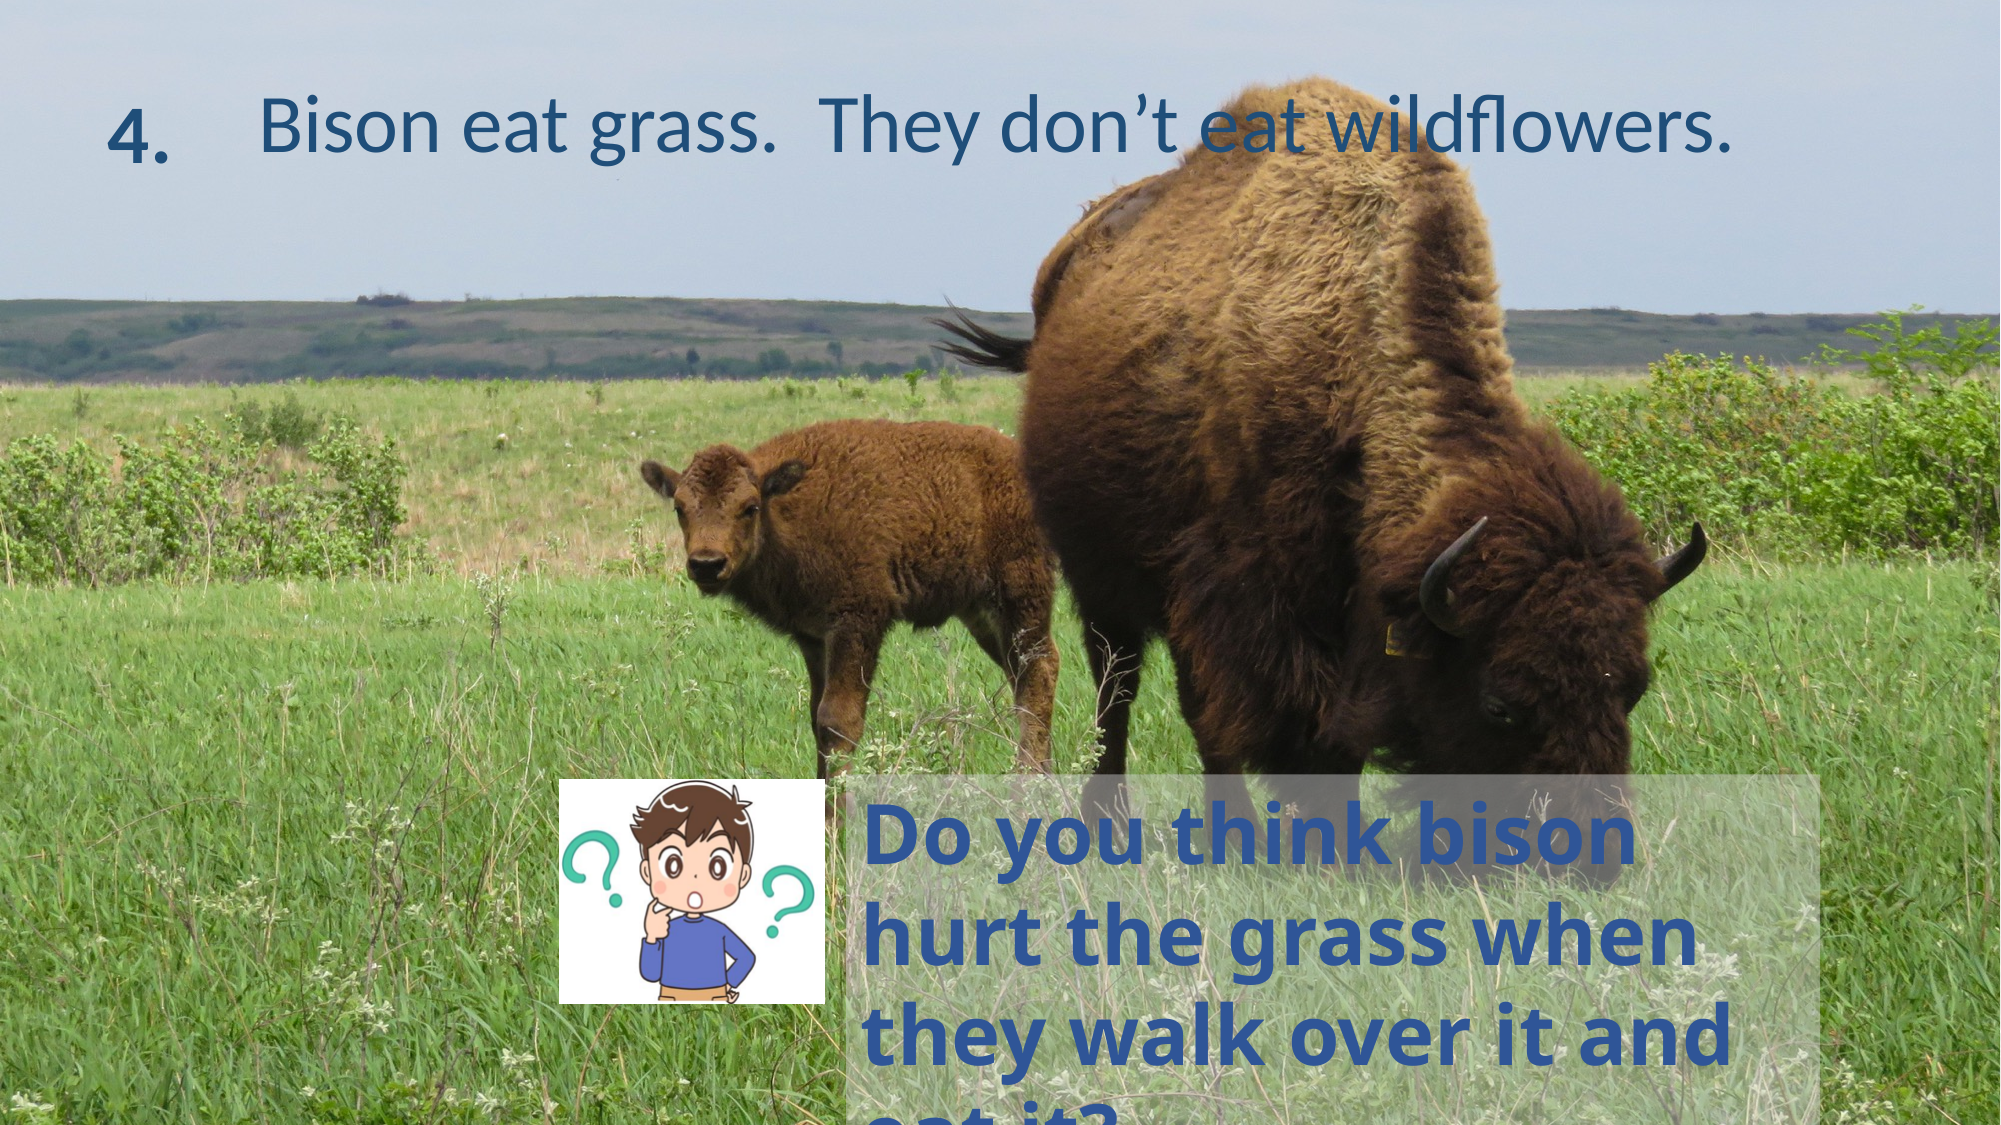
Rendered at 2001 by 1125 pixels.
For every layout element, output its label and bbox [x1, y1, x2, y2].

picture [0, 0, 2001, 1125]
text_box [559, 774, 1821, 1093]
